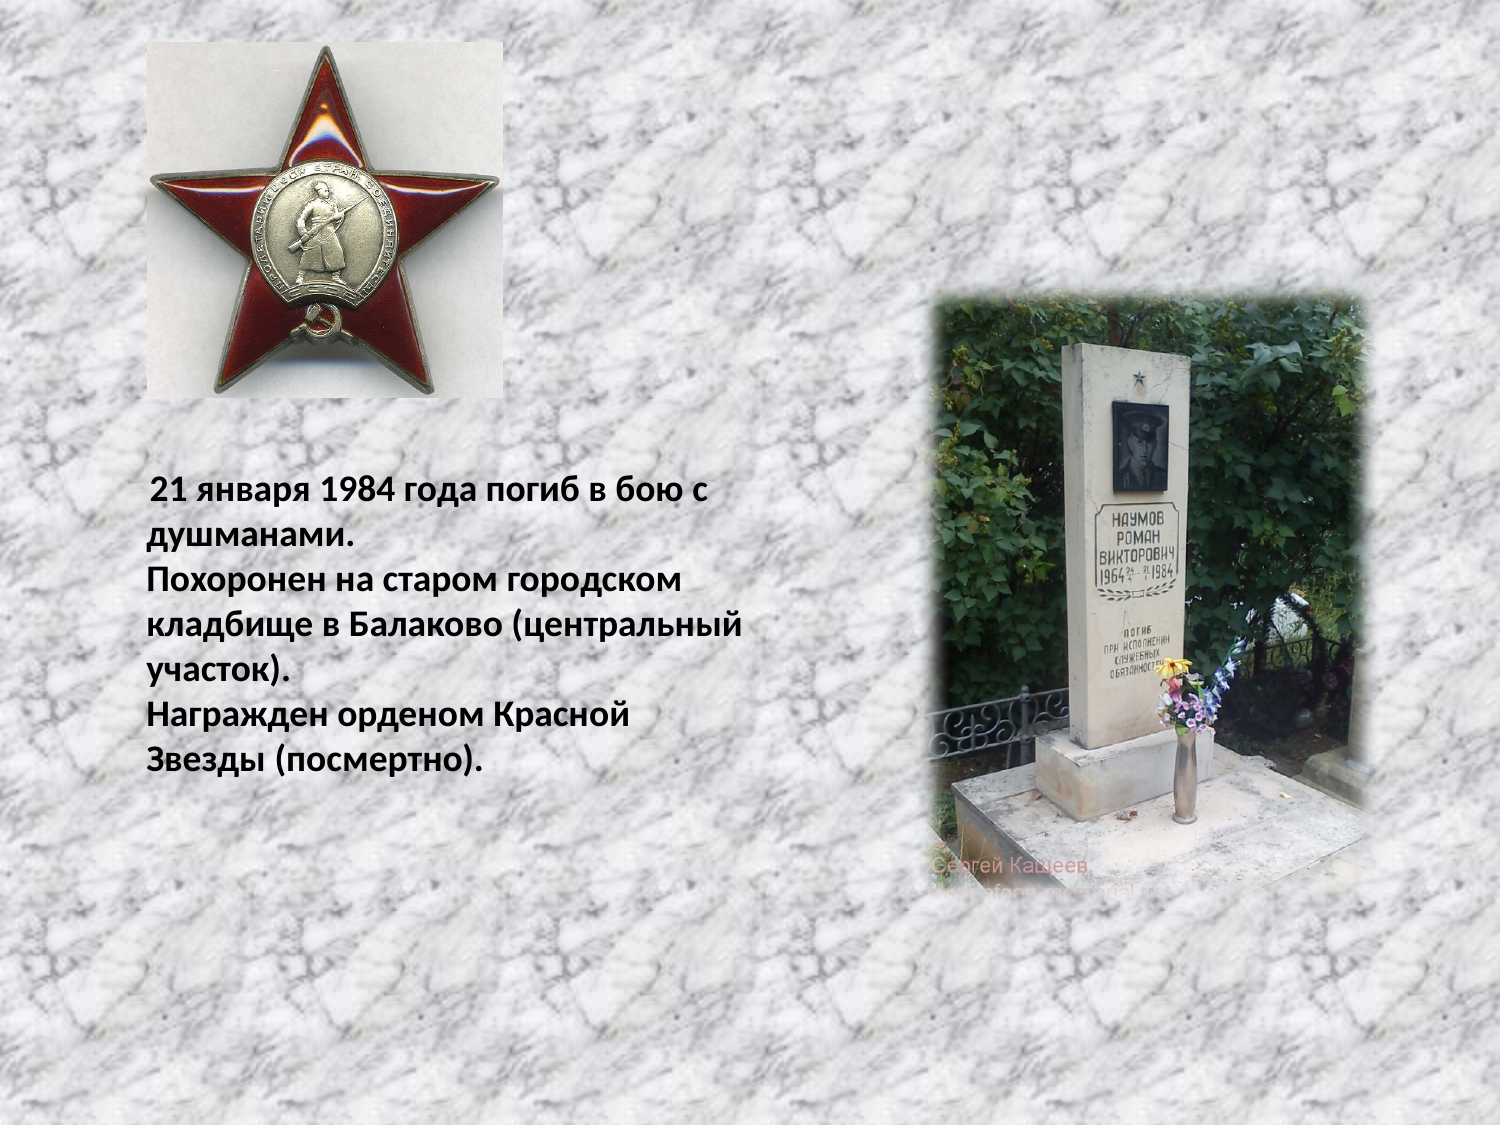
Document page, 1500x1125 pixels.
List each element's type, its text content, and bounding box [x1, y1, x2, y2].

picture [0, 0, 1500, 1125]
list 21 января 1984 года погиб в бою с душманами. Похоронен на старом городском кладбище в Балаково (центральный участок). Награжден орденом Красной Звезды (посмертно). [75, 456, 762, 1005]
